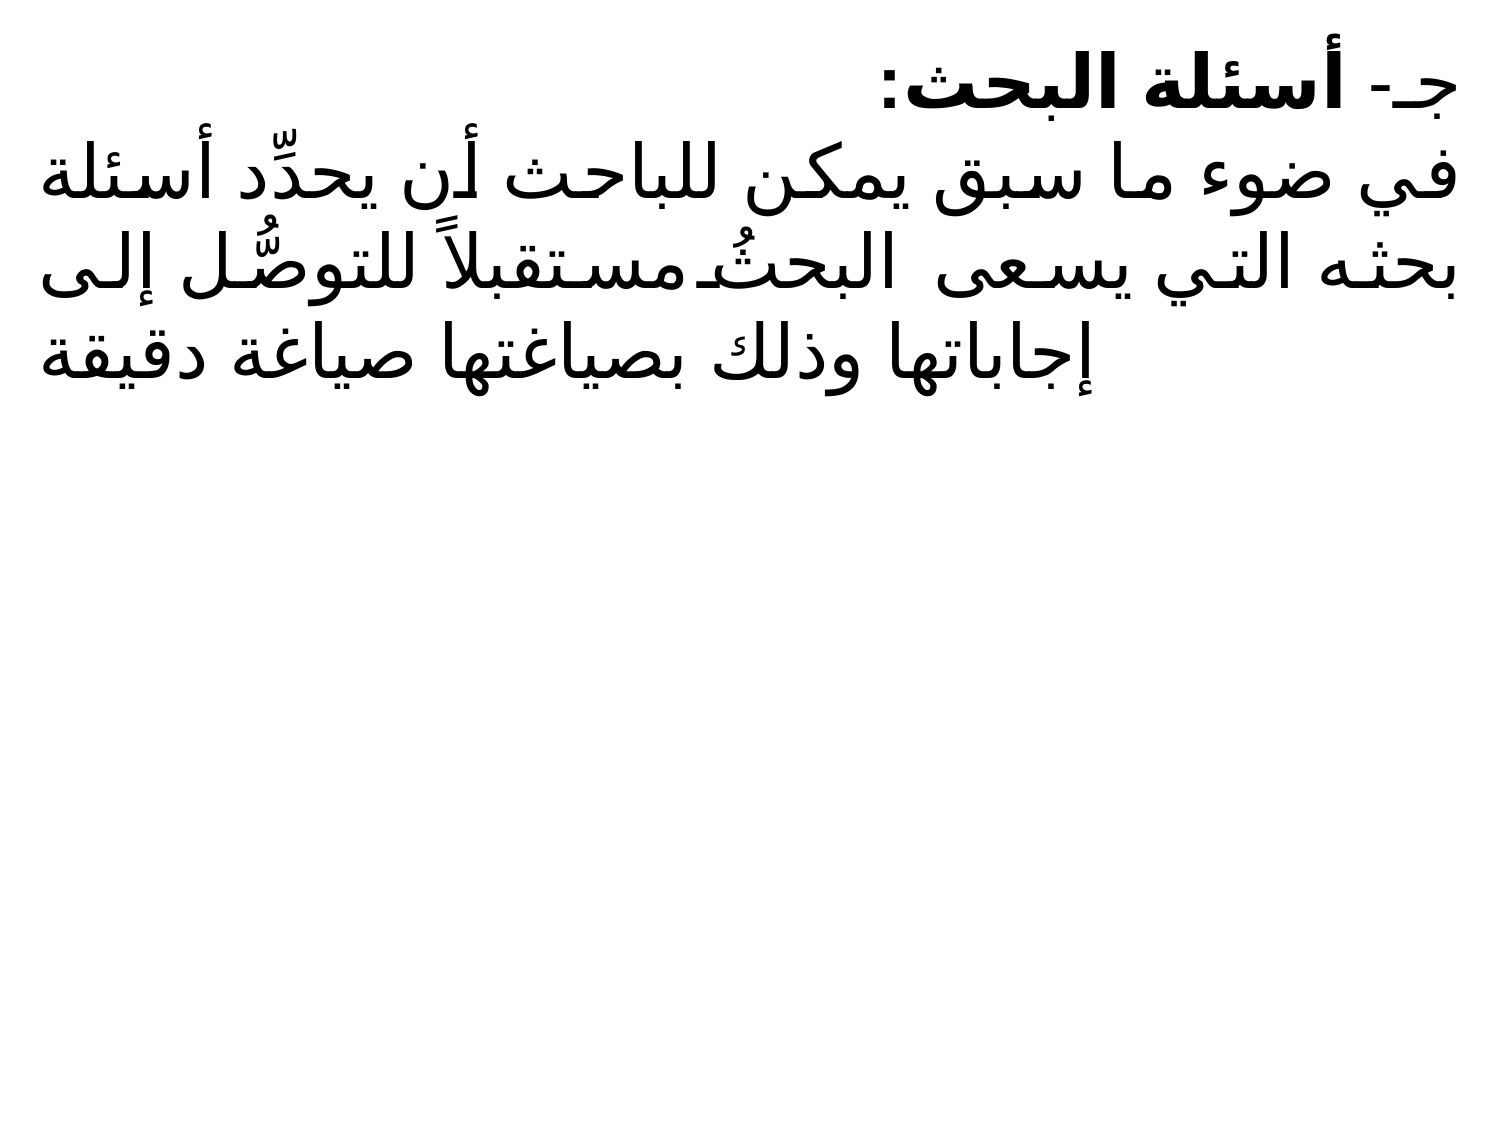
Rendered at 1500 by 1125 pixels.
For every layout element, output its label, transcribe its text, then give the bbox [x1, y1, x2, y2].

text_box جـ- أسئلة البحث: في ضوء ما سبق يمكن للباحث أن يحدِّد أسئلة بحثه التي يسعى البحثُ مستقبلاً للتوصُّل إلى إجاباتها وذلك بصياغتها صياغة دقيقة [23, 25, 1477, 491]
